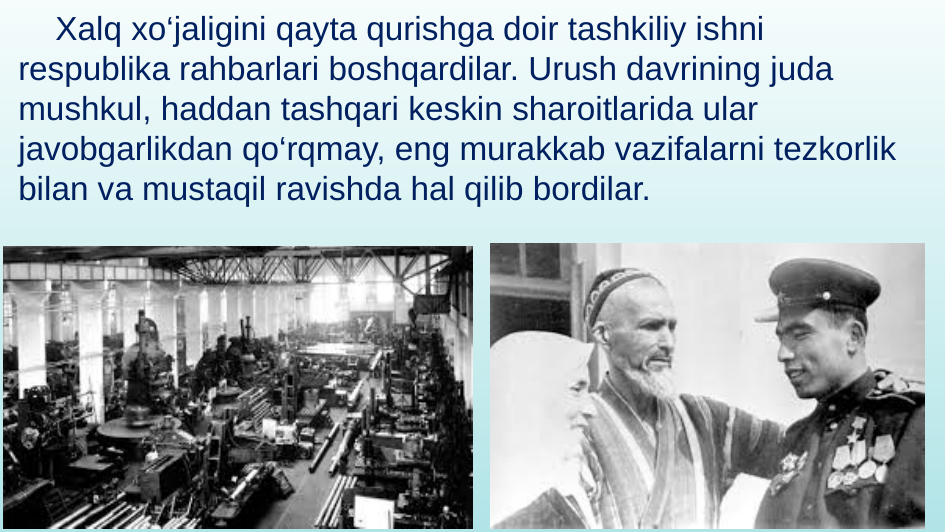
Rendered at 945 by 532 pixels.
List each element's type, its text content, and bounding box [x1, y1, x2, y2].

picture [489, 243, 925, 529]
picture [3, 245, 473, 529]
text_box Xalq xo‘jaligini qayta qurishga doir tashkiliy ishni respublika rahbarlari boshqardilar. Urush davrining juda mushkul, haddan tashqari keskin sharoitlarida ular javobgarlikdan qo‘rqmay, eng murakkab vazifalarni tezkorlik bilan va mustaqil ravishda hal qilib bordilar. [3, 0, 925, 215]
